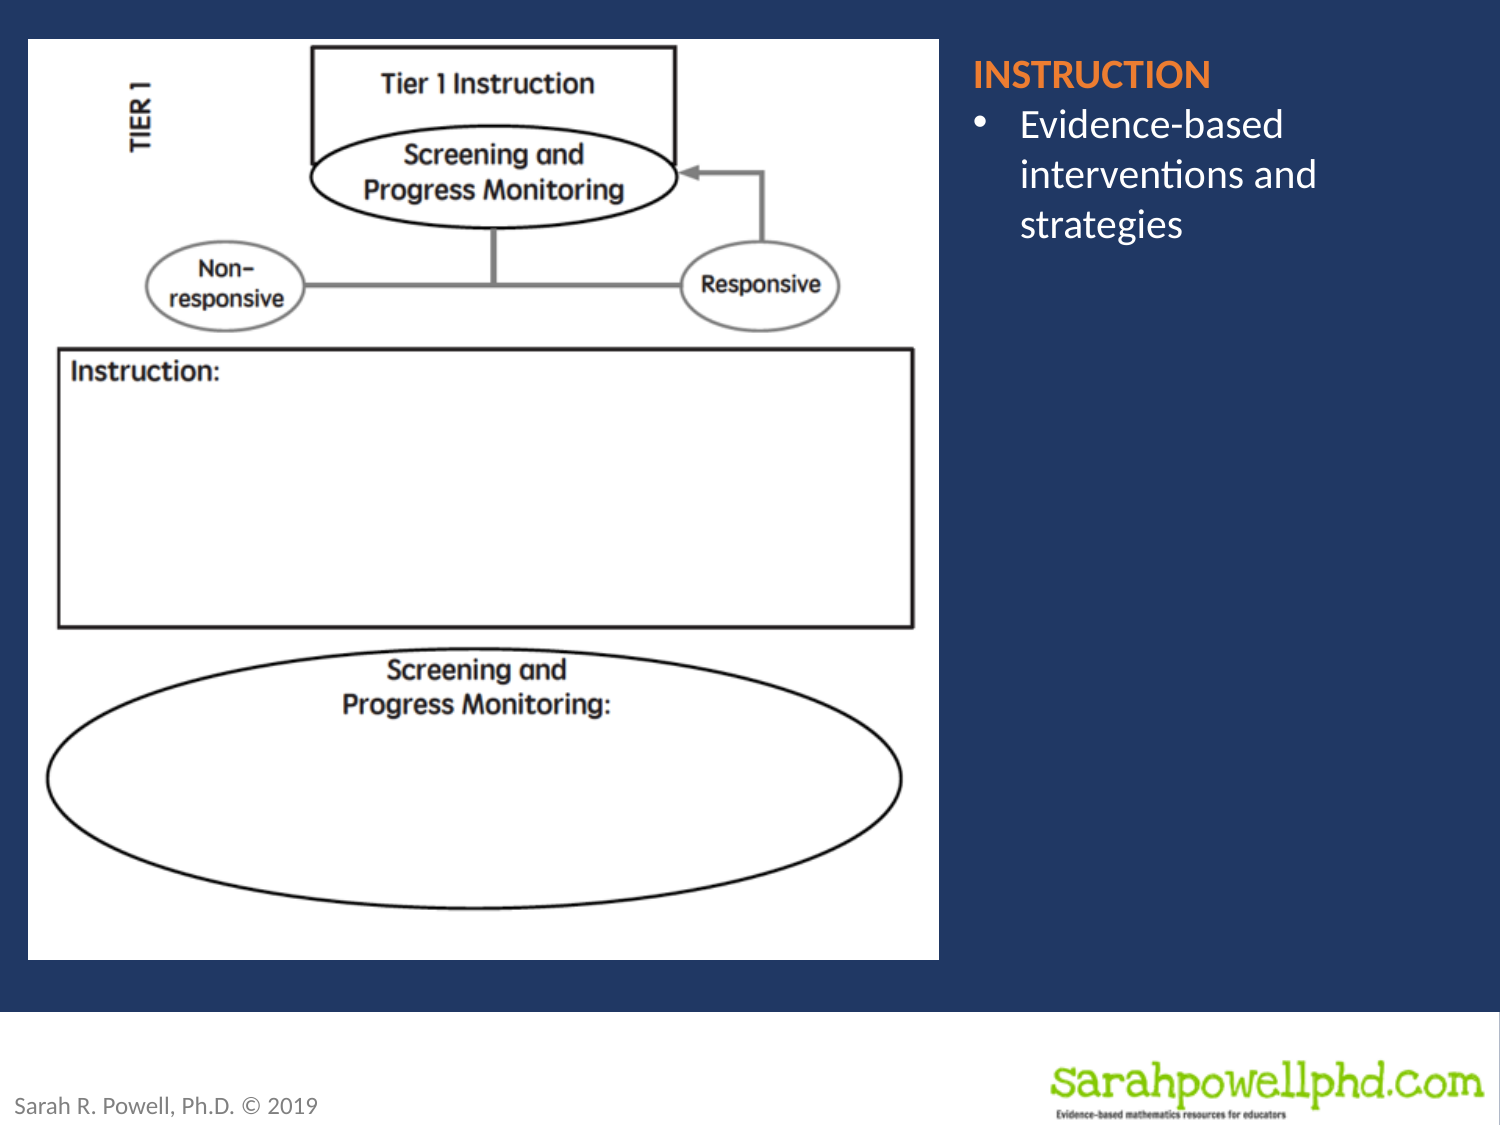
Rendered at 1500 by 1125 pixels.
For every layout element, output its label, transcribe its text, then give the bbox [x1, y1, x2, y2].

picture [28, 39, 939, 960]
text_box INSTRUCTION Evidence-based interventions and strategies [958, 39, 1500, 304]
picture [1032, 1051, 1499, 1125]
